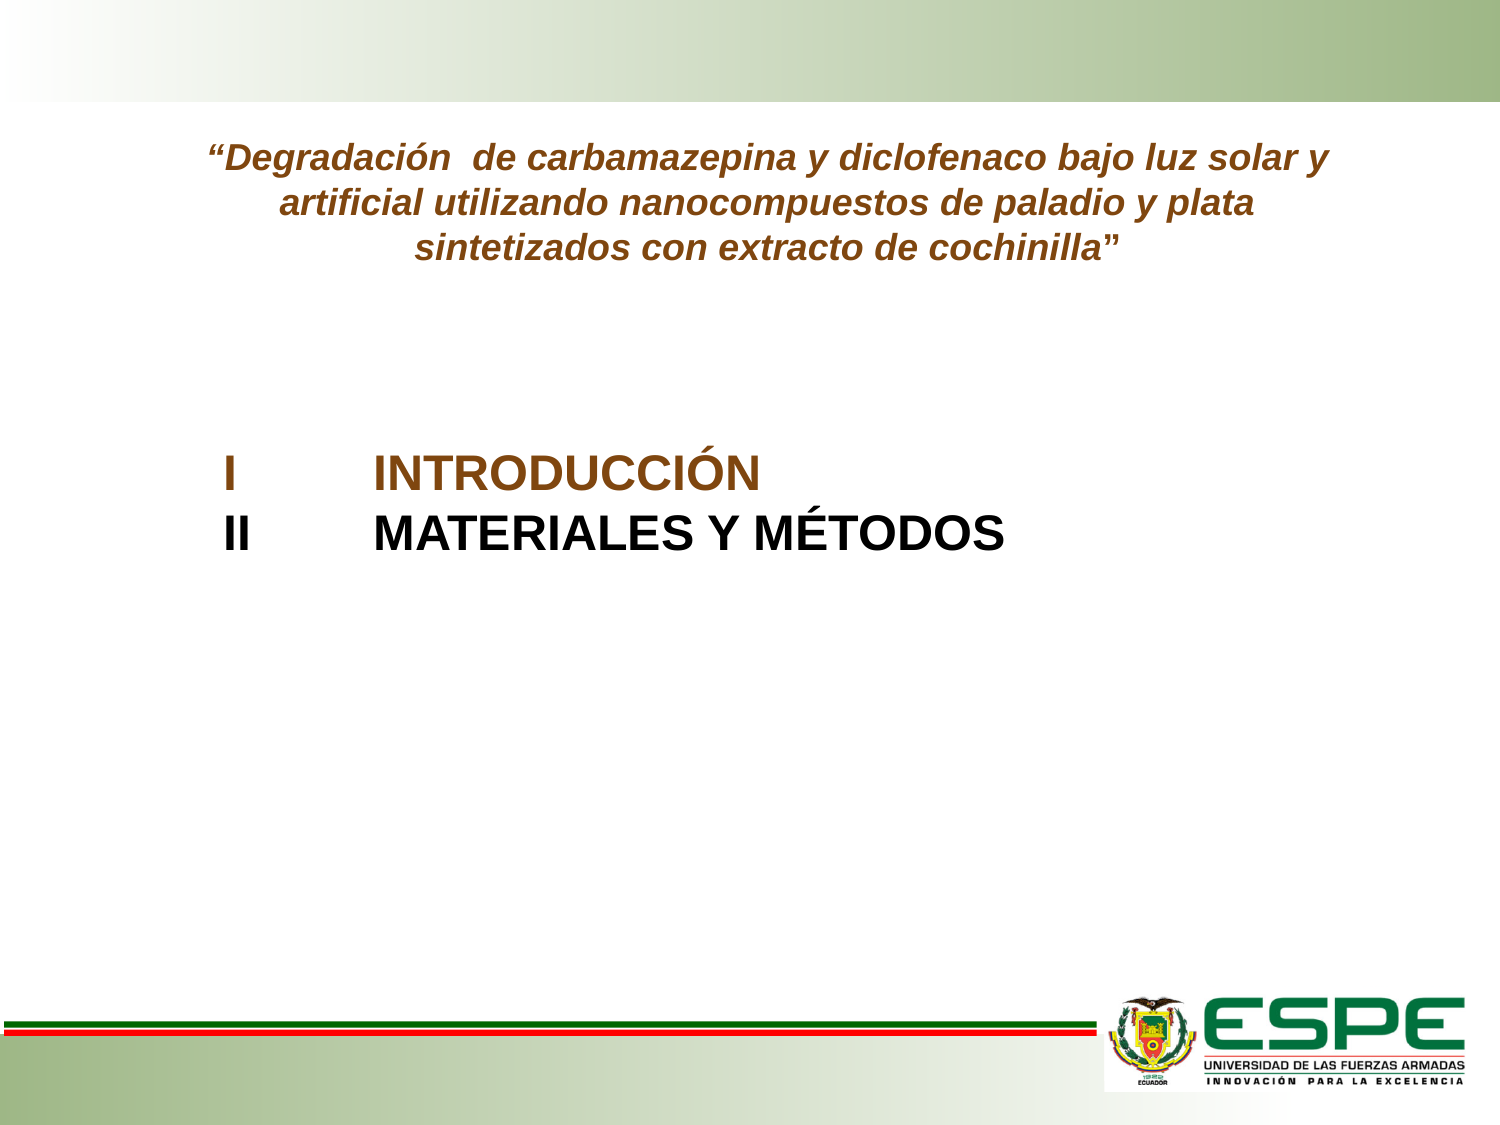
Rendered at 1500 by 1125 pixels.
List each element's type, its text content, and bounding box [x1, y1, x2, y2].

text_box “Degradación de carbamazepina y diclofenaco bajo luz solar y artificial utilizando nanocompuestos de paladio y plata sintetizados con extracto de cochinilla” [159, 125, 1376, 276]
picture [1104, 976, 1483, 1092]
text_box I INTRODUCCIÓN II MATERIALES Y MÉTODOS [208, 373, 1021, 629]
